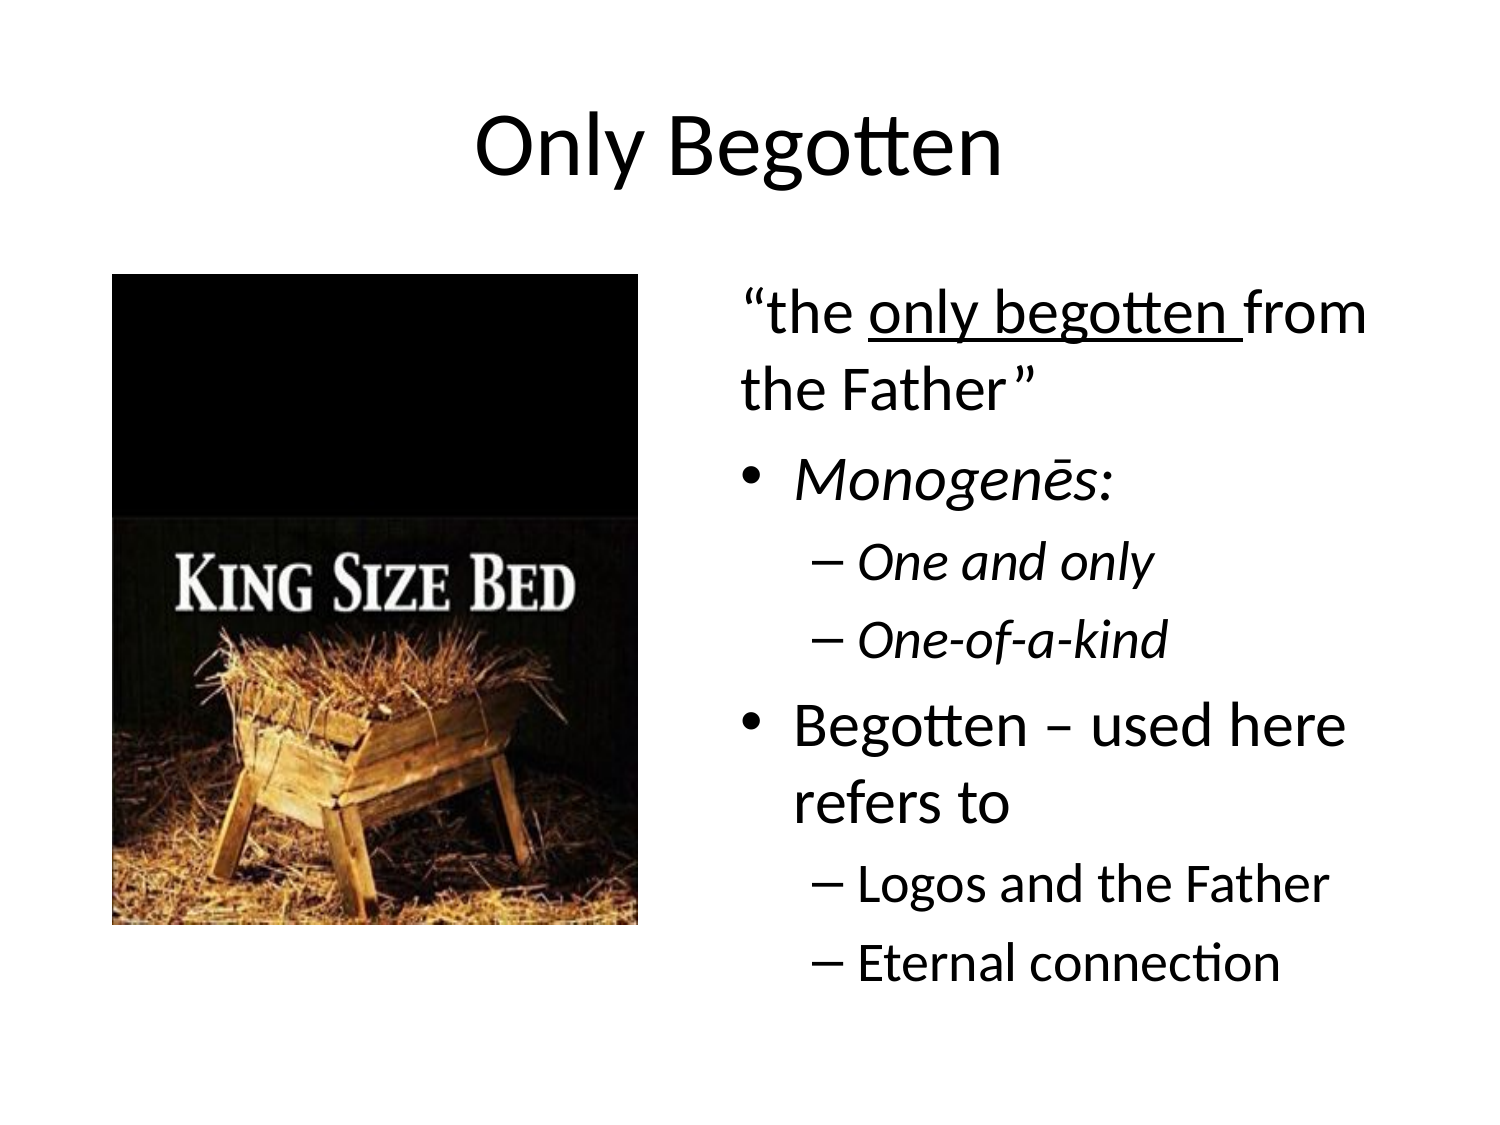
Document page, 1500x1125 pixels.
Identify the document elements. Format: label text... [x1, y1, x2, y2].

picture [112, 274, 638, 926]
title Only Begotten [75, 45, 1425, 233]
list “the only begotten from the Father” Monogenēs: One and only One-of-a-kind Begotten – used here refers to Logos and the Father Eternal connection [725, 262, 1425, 1005]
